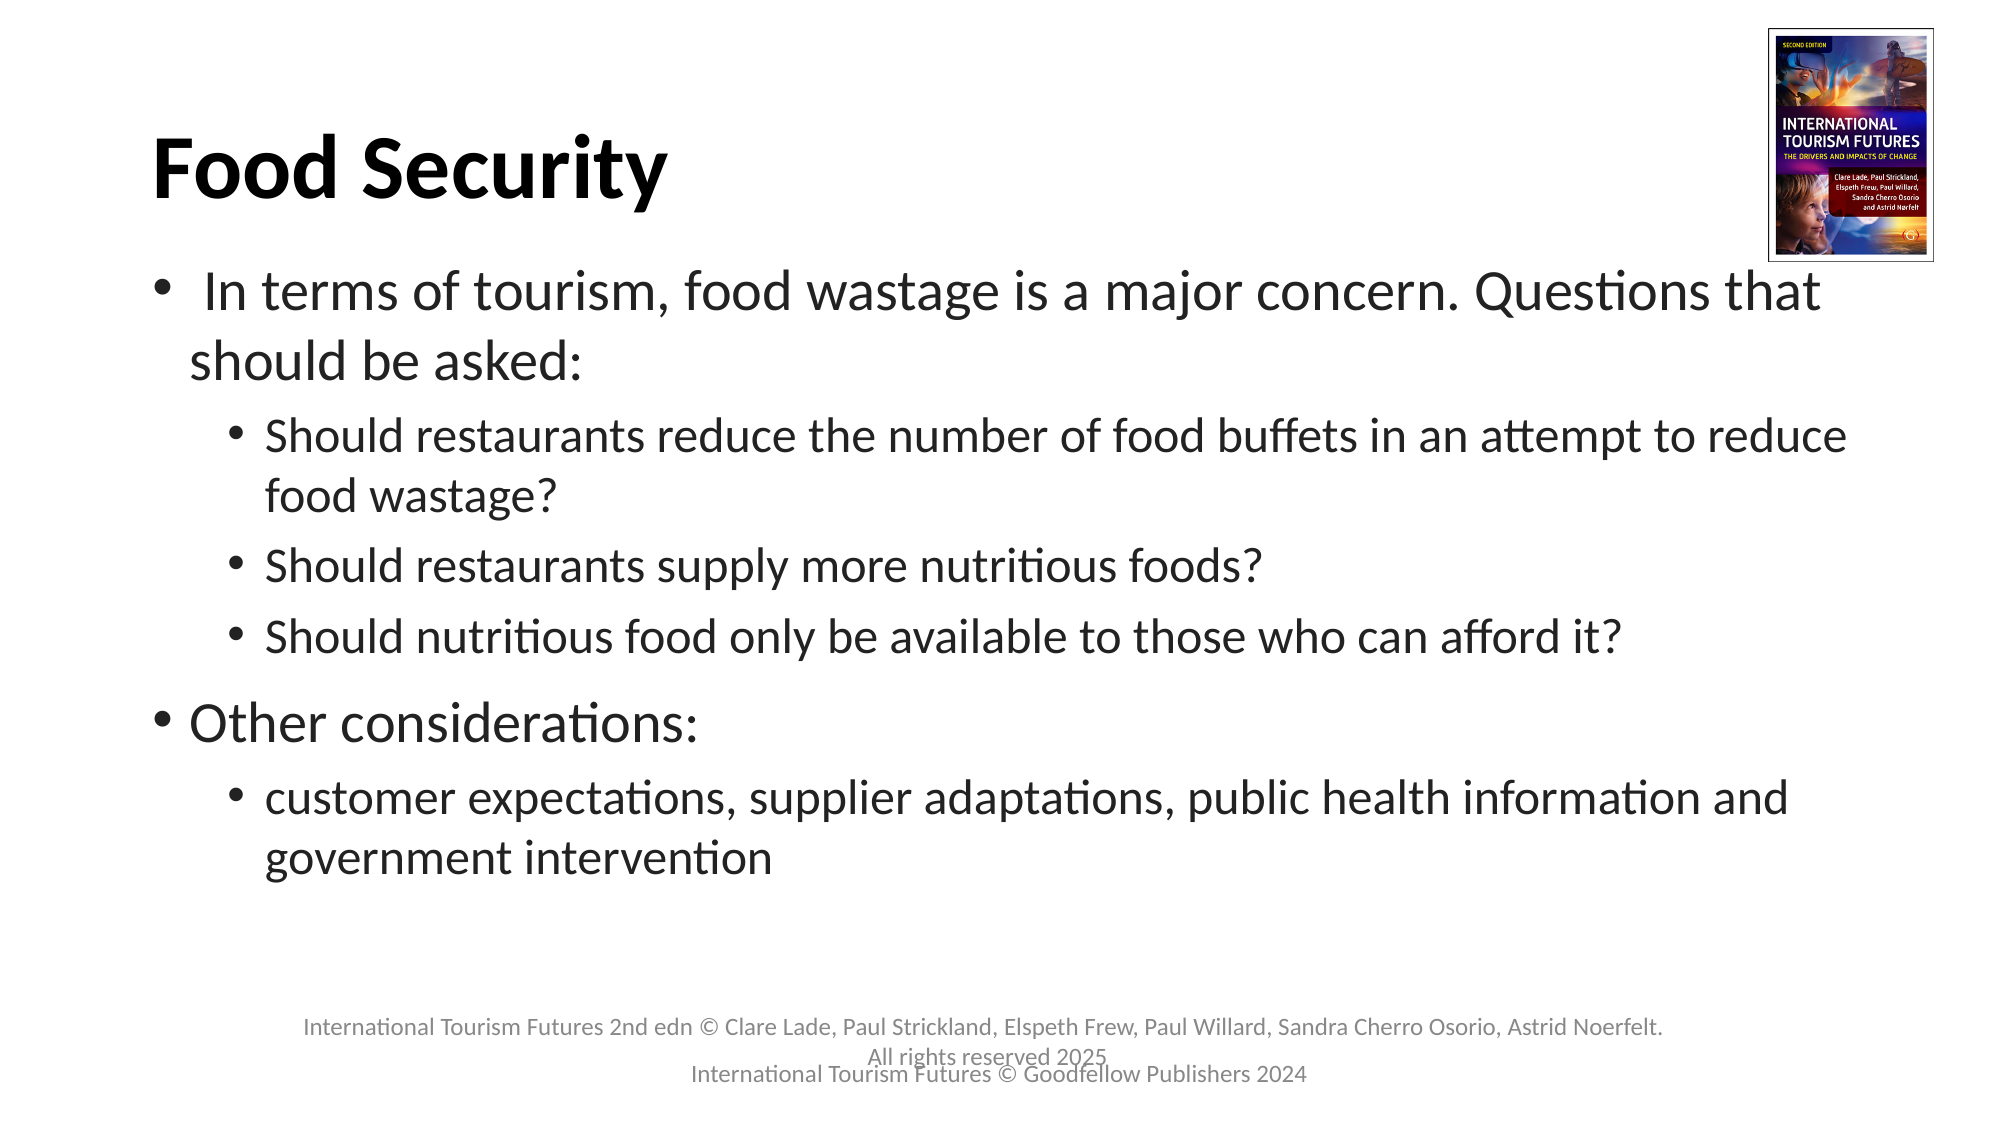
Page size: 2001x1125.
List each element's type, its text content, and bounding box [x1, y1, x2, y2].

list In terms of tourism, food wastage is a major concern. Questions that should be asked: Should restaurants reduce the number of food buffets in an attempt to reduce food wastage? Should restaurants supply more nutritious foods? Should nutritious food only be available to those who can afford it? Other considerations: customer expectations, supplier adaptations, public health information and government intervention [137, 244, 1950, 981]
picture [1768, 28, 1934, 244]
footer International Tourism Futures © Goodfellow Publishers 2024 [662, 1042, 1338, 1103]
title Food Security [137, 59, 1863, 244]
